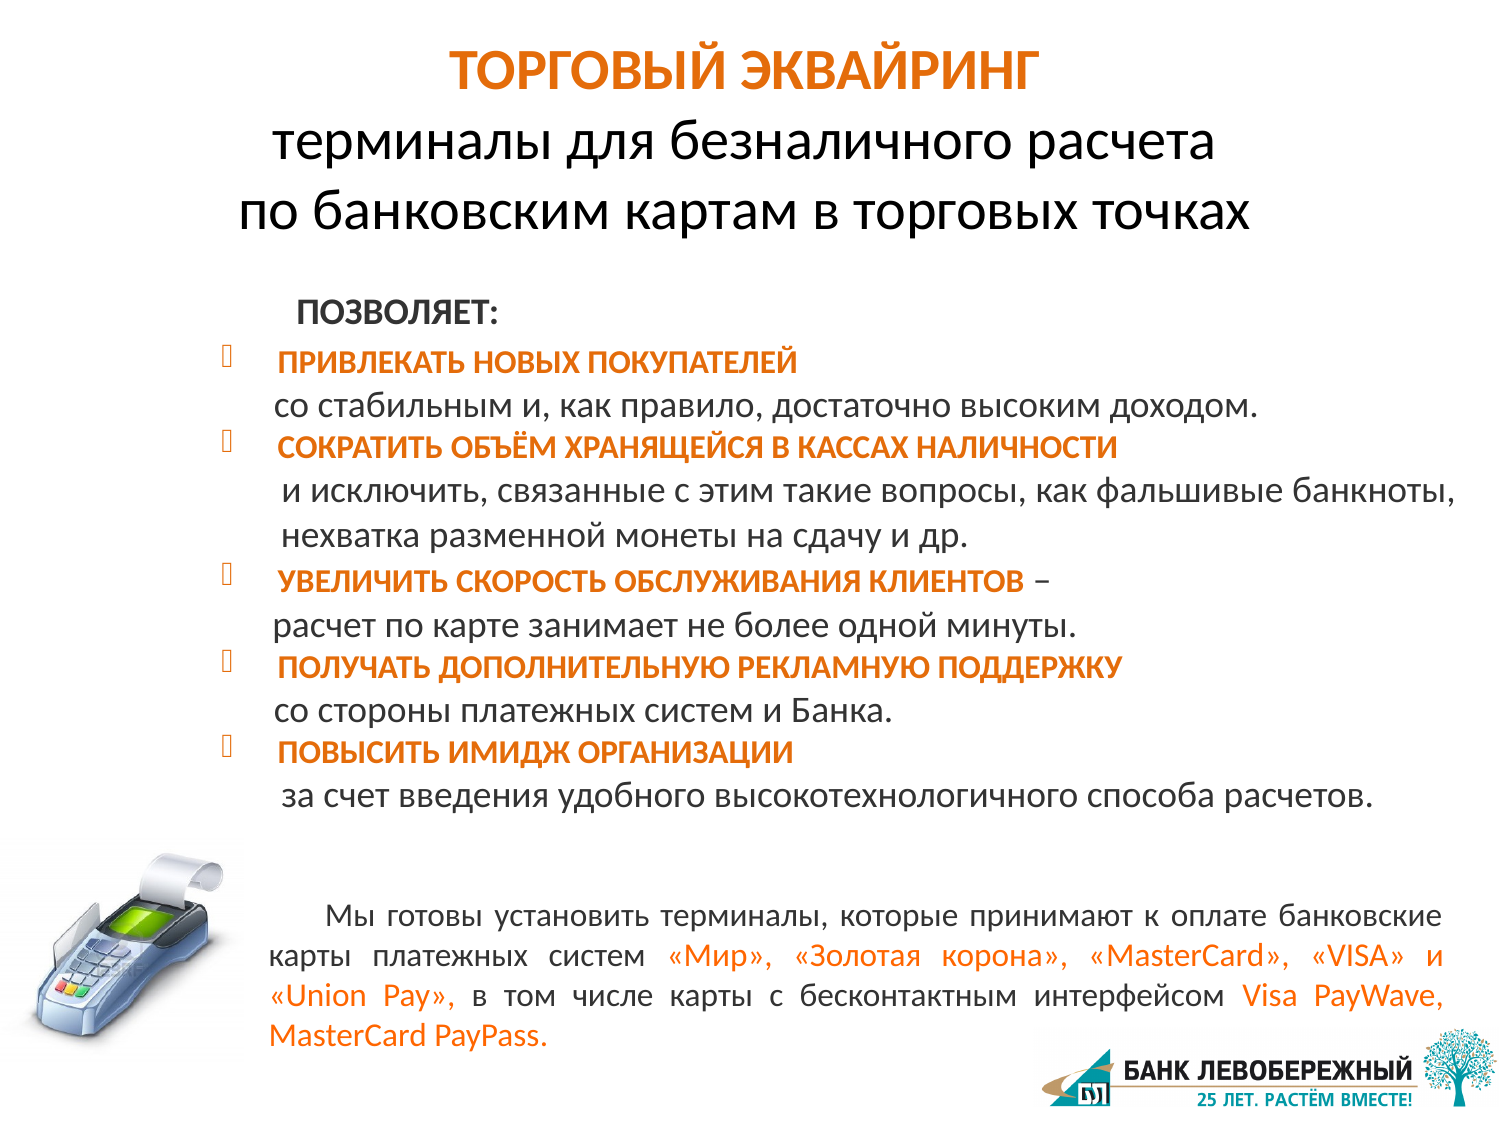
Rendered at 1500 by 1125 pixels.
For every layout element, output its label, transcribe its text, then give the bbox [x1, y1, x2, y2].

picture [0, 837, 244, 1062]
title ТОРГОВЫЙ ЭКВАЙРИНГ терминалы для безналичного расчета по банковским картам в торговых точках [76, 30, 1427, 242]
text_box ПОЗВОЛЯЕТ: ПРИВЛЕКАТЬ НОВЫХ ПОКУПАТЕЛЕЙ со стабильным и, как правило, достаточно высоким доходом. СОКРАТИТЬ ОБЪЁМ ХРАНЯЩЕЙСЯ В КАССАХ НАЛИЧНОСТИ и исключить, связанные с этим такие вопросы, как фальшивые банкноты, нехватка разменной монеты на сдачу и др. УВЕЛИЧИТЬ СКОРОСТЬ ОБСЛУЖИВАНИЯ КЛИЕНТОВ – расчет по карте занимает не более одной минуты. ПОЛУЧАТЬ ДОПОЛНИТЕЛЬНУЮ РЕКЛАМНУЮ ПОДДЕРЖКУ со стороны платежных систем и Банка. ПОВЫСИТЬ ИМИДЖ ОРГАНИЗАЦИИ за счет введения удобного высокотехнологичного способа расчетов. [206, 279, 1483, 823]
text_box Мы готовы установить терминалы, которые принимают к оплате банковские карты платежных систем «Мир», «Золотая корона», «MasterCard», «VISA» и «Union Pay», в том числе карты с бесконтактным интерфейсом Visa PayWave, MasterCard PayPass. [253, 885, 1459, 1060]
picture [1033, 1027, 1499, 1107]
